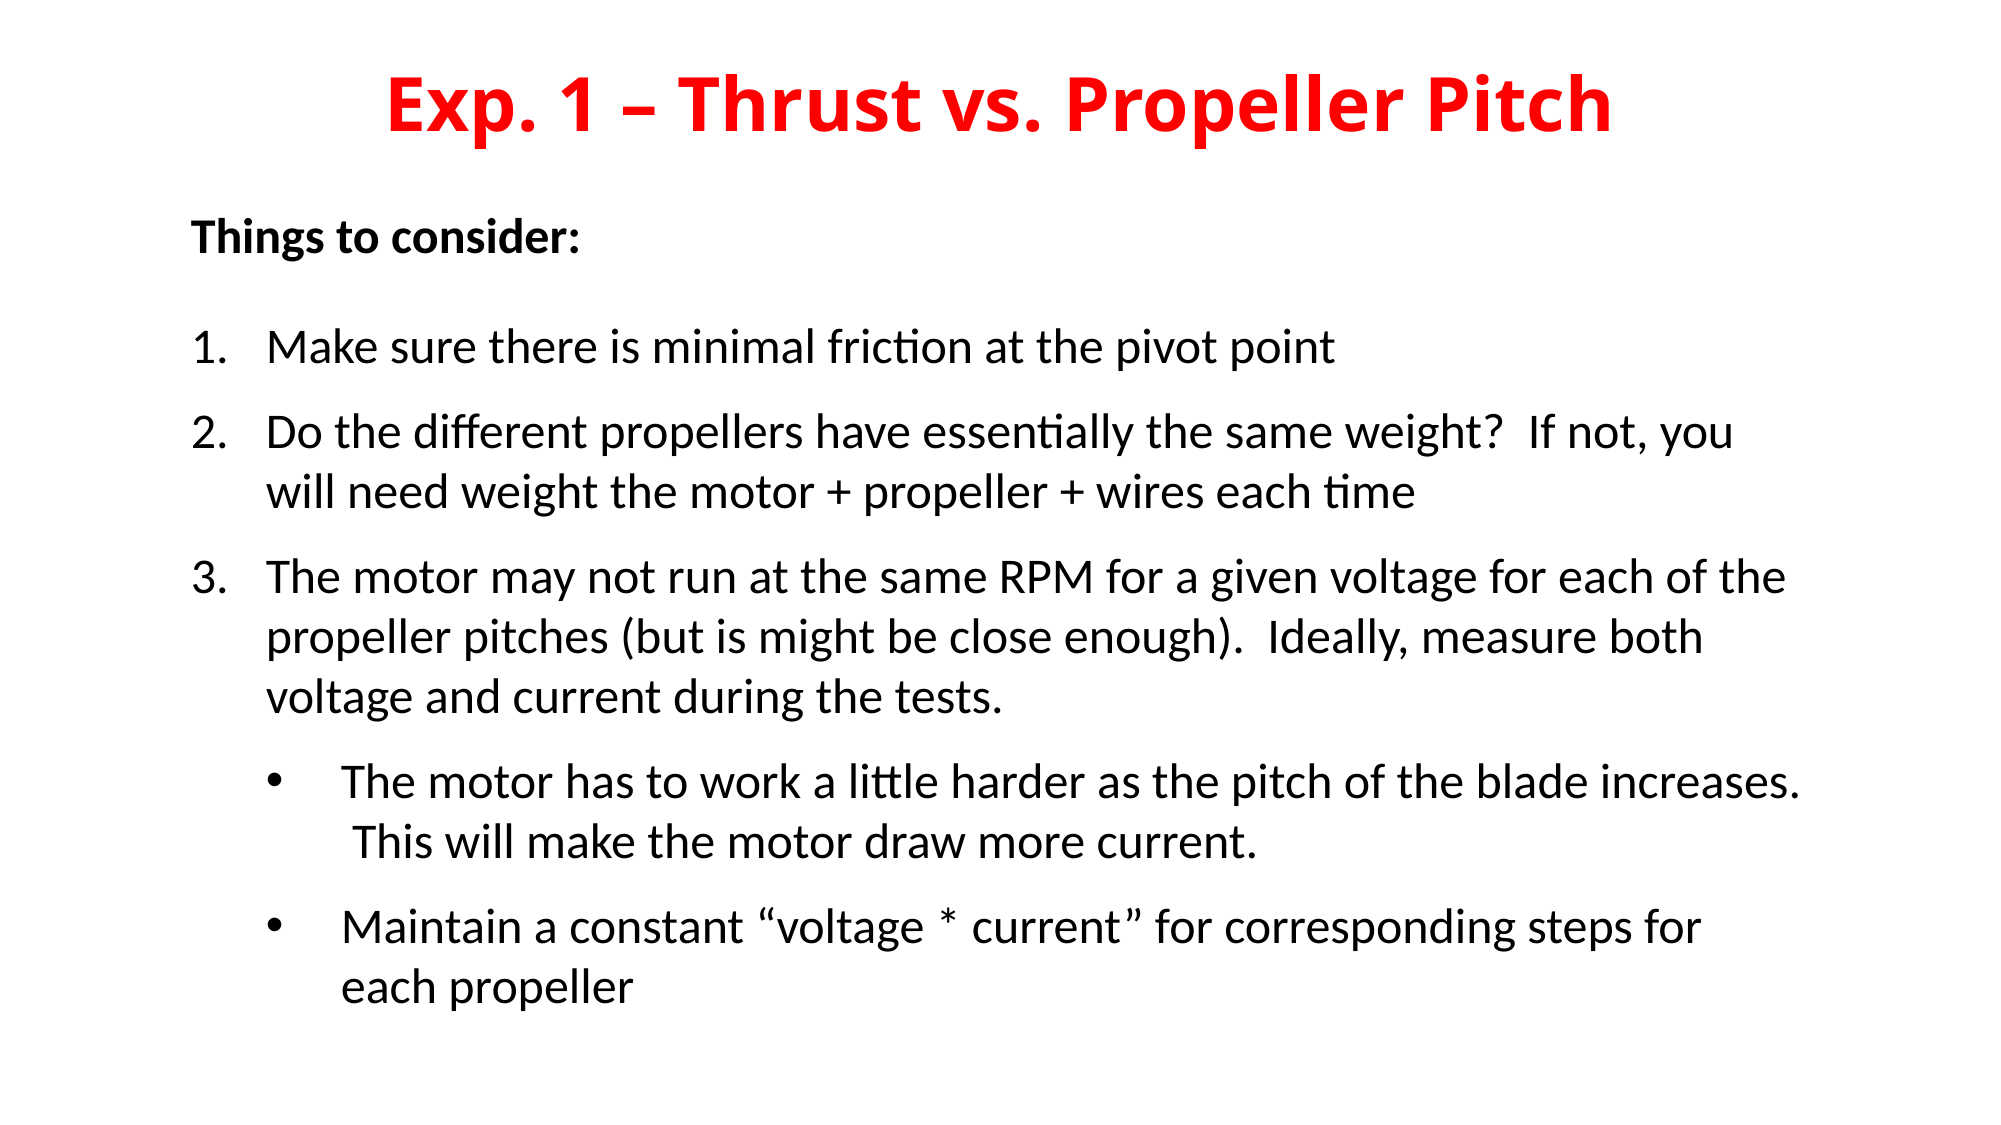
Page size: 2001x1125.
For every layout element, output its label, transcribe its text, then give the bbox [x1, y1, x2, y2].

text_box Things to consider: Make sure there is minimal friction at the pivot point Do the different propellers have essentially the same weight? If not, you will need weight the motor + propeller + wires each time The motor may not run at the same RPM for a given voltage for each of the propeller pitches (but is might be close enough). Ideally, measure both voltage and current during the tests. The motor has to work a little harder as the pitch of the blade increases. This will make the motor draw more current. Maintain a constant “voltage * current” for corresponding steps for each propeller [176, 196, 1824, 1022]
text_box Exp. 1 – Thrust vs. Propeller Pitch [137, 59, 1863, 162]
